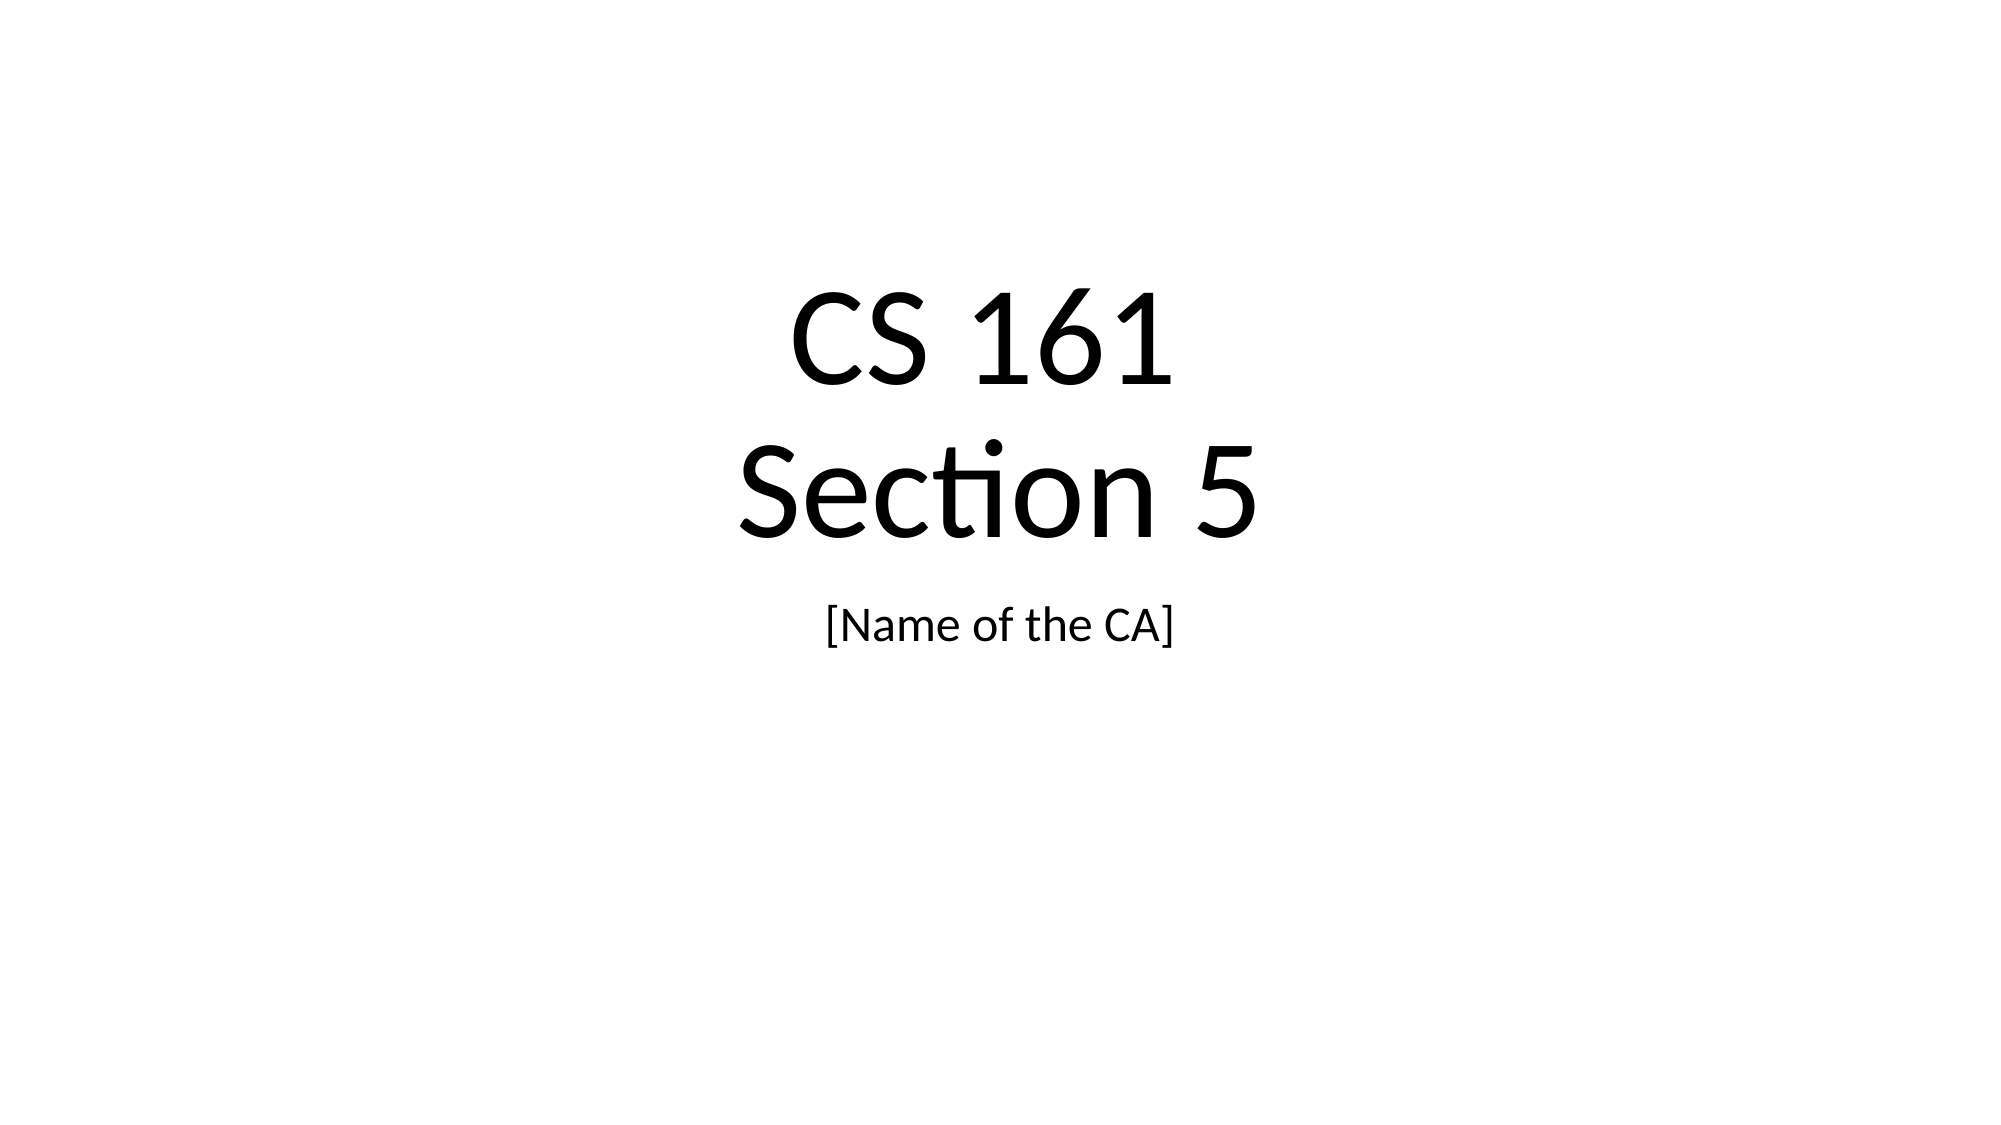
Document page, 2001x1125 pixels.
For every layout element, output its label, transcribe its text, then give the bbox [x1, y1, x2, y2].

subtitle [Name of the CA] [249, 590, 1750, 863]
title CS 161 Section 5 [249, 184, 1750, 576]
